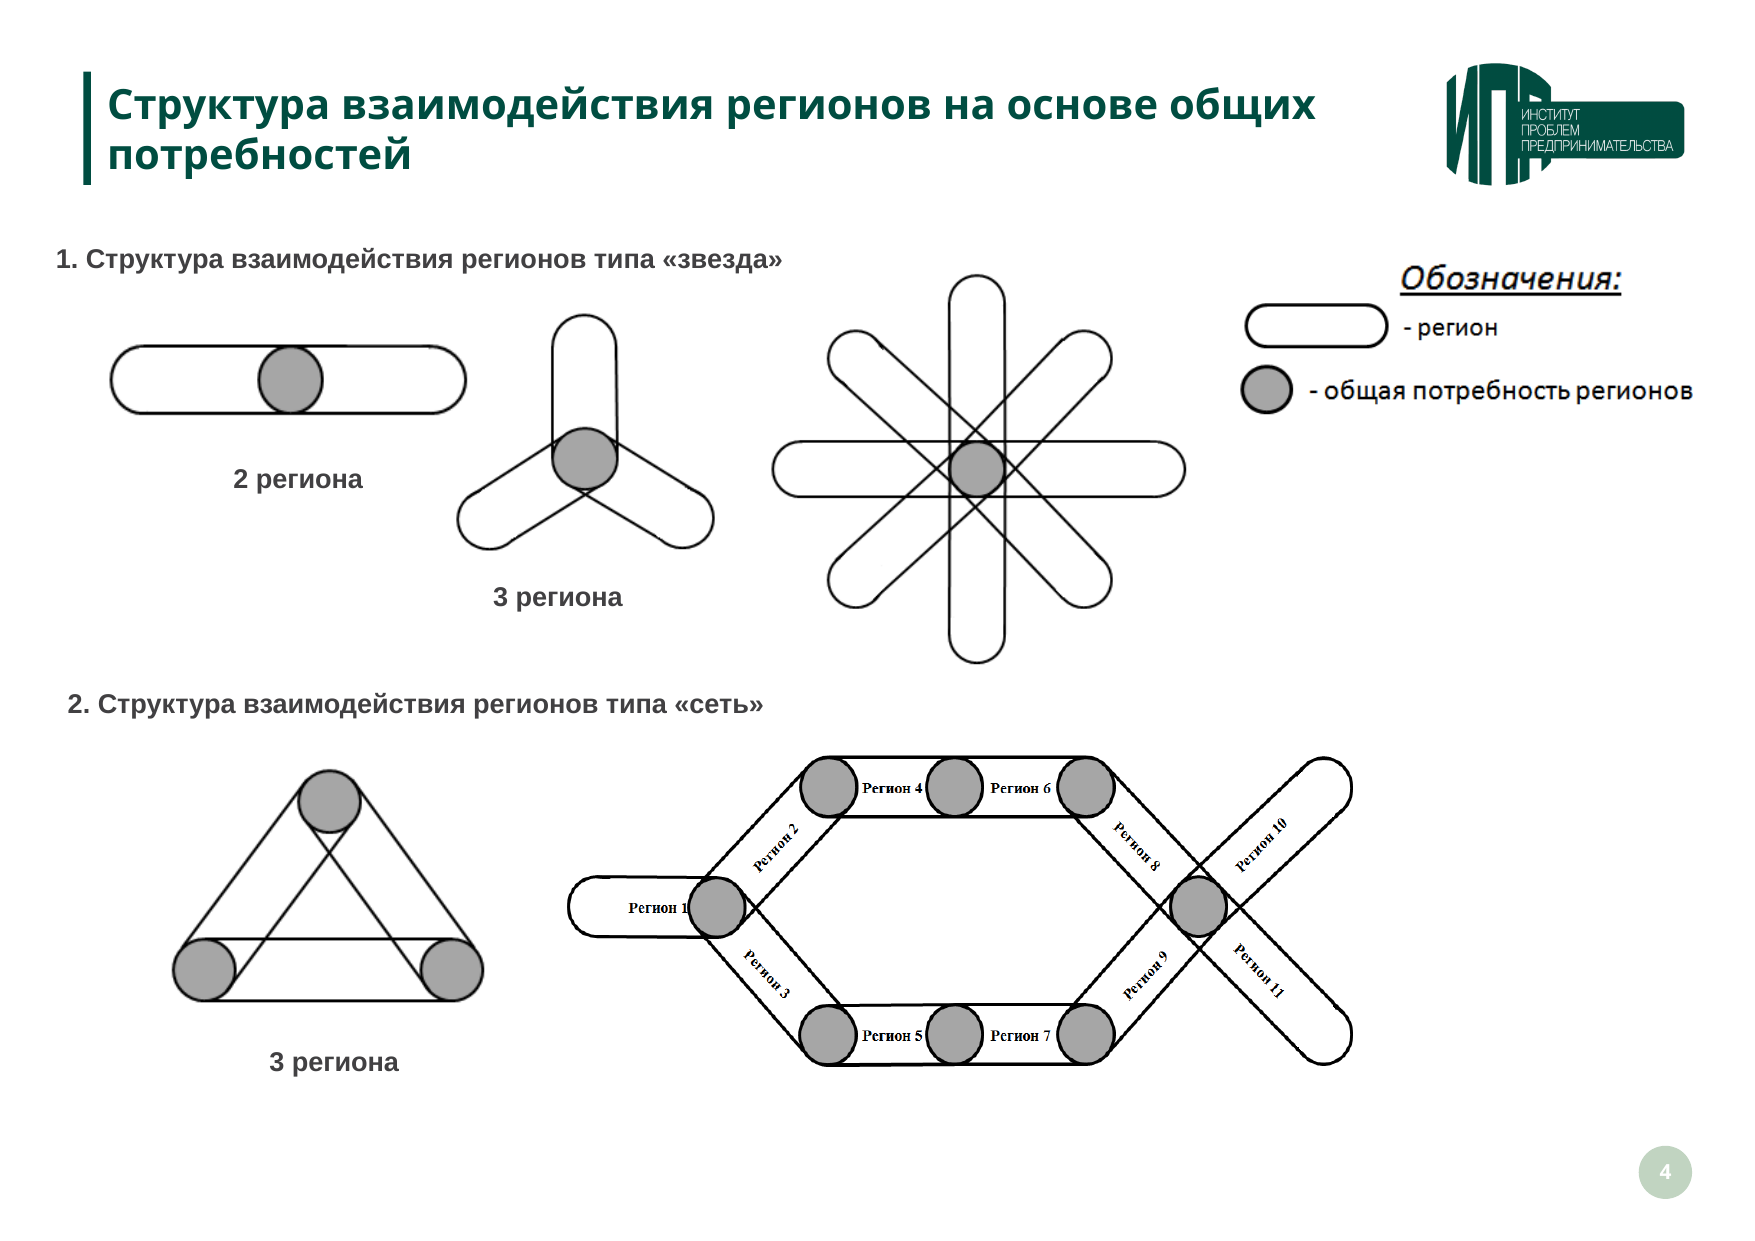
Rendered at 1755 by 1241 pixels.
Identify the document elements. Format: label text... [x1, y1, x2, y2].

picture [94, 302, 734, 561]
picture [1432, 51, 1696, 200]
picture [1238, 361, 1700, 419]
picture [162, 764, 493, 1014]
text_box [83, 71, 1427, 186]
text_box 2. Структура взаимодействия регионов типа «сеть» [32, 680, 799, 725]
text_box 2 региона [209, 456, 387, 500]
text_box 1. Структура взаимодействия регионов типа «звезда» [44, 235, 819, 280]
text_box 3 региона [245, 1038, 423, 1083]
text_box 3 региона [469, 574, 647, 618]
slide_number 4 [1638, 1145, 1693, 1199]
picture [1240, 255, 1631, 353]
picture [564, 729, 1360, 1073]
picture [768, 266, 1194, 672]
